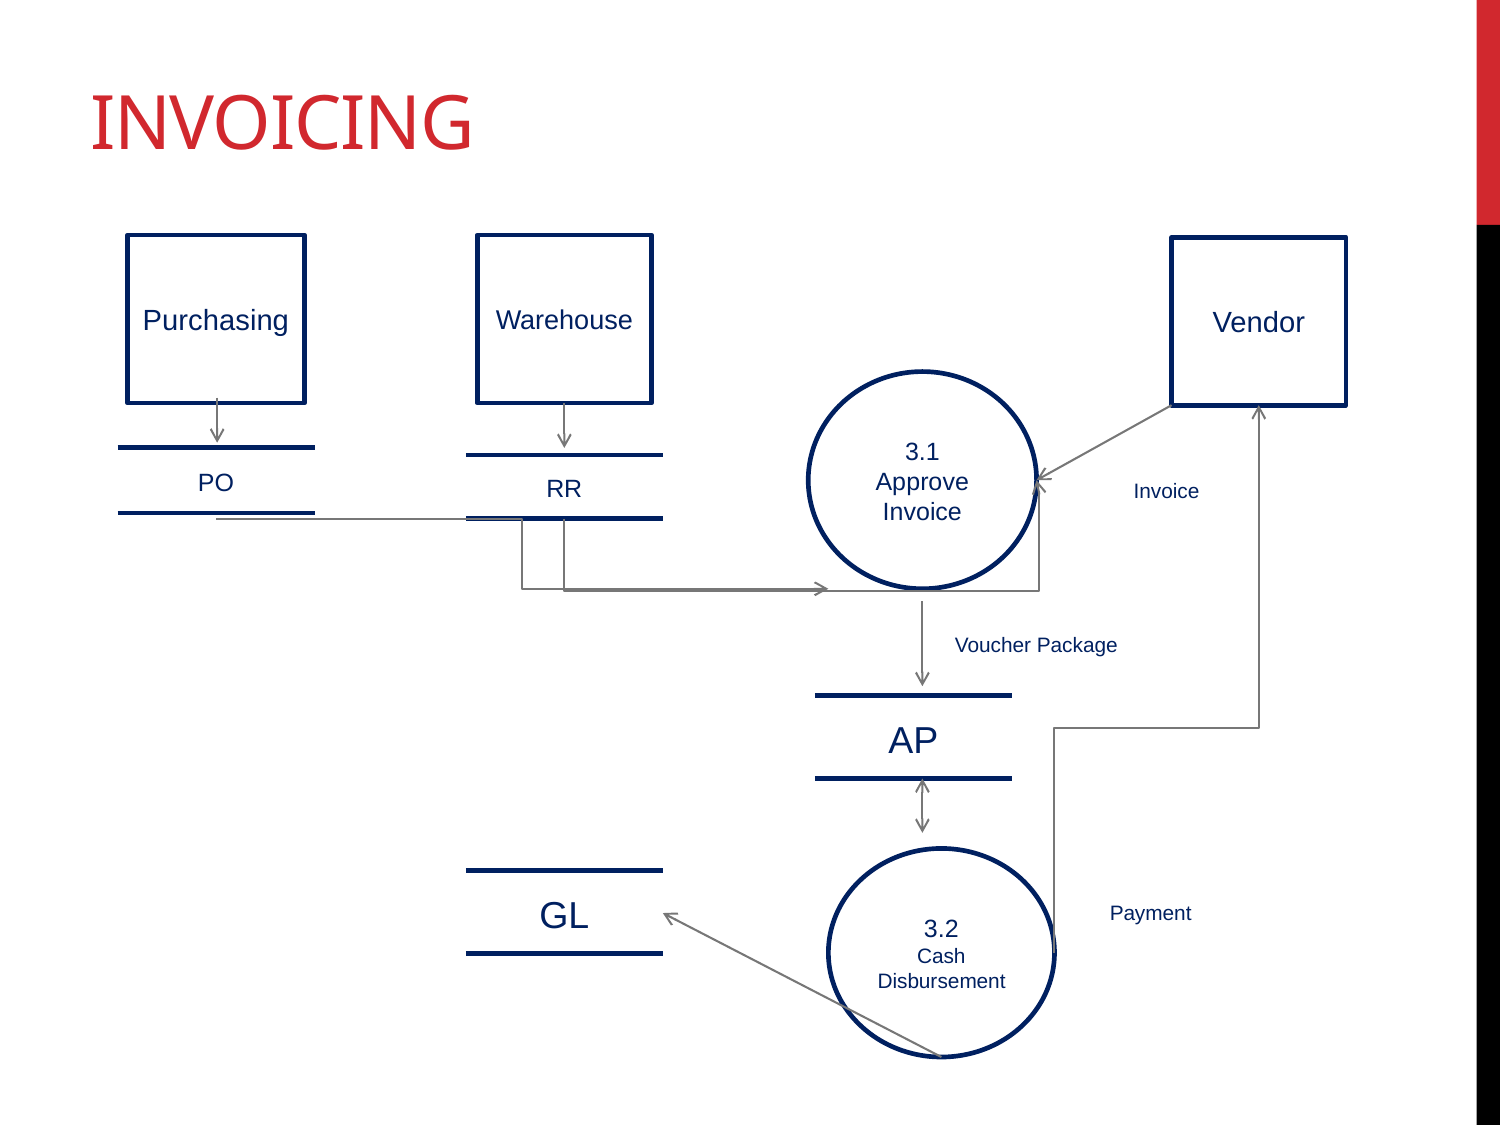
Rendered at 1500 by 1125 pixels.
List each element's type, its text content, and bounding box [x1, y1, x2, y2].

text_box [116, 446, 315, 514]
text_box 3.2 Cash Disbursement [826, 846, 1057, 1060]
text_box 3.1 Approve Invoice [805, 369, 1038, 590]
text_box Purchasing [125, 233, 307, 405]
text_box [563, 518, 843, 558]
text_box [1053, 404, 1260, 954]
text_box Warehouse [475, 233, 654, 405]
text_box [814, 694, 1013, 779]
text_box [662, 912, 829, 954]
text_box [215, 518, 829, 590]
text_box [465, 869, 664, 955]
text_box Voucher Package [938, 611, 1052, 677]
title invoicing [75, 25, 1438, 173]
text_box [465, 454, 664, 513]
text_box Vendor [1169, 235, 1348, 408]
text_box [1036, 404, 1053, 481]
